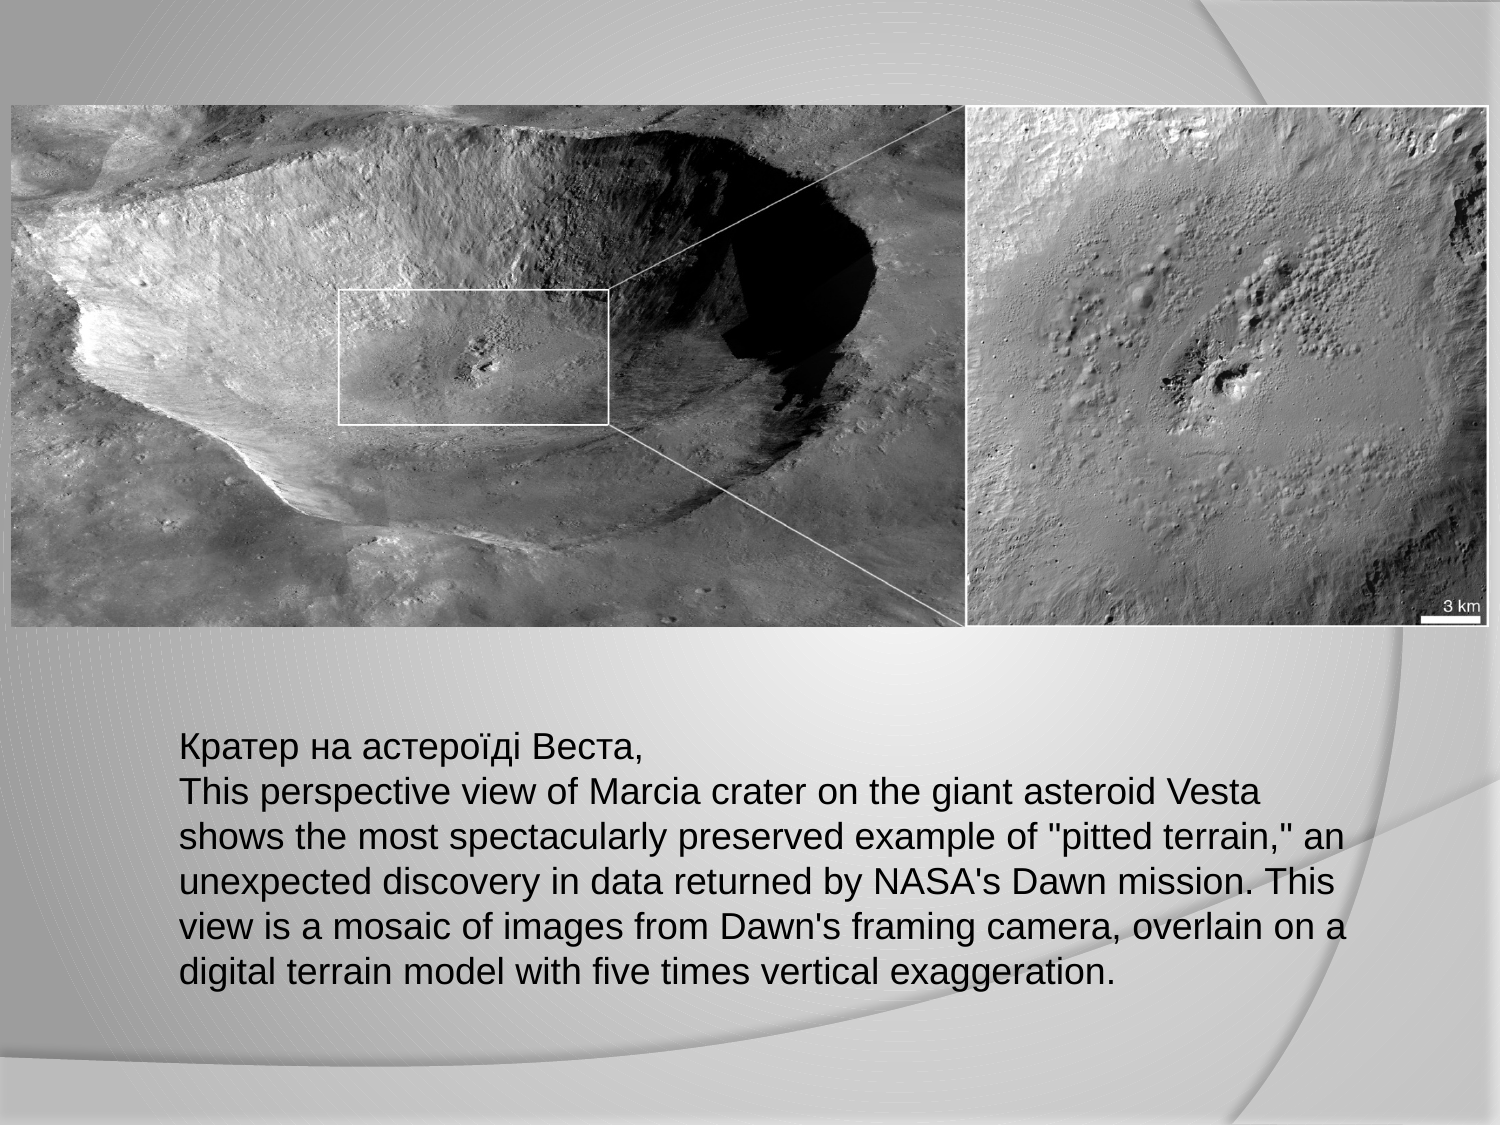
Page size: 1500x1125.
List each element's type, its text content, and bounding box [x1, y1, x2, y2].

text_box Кратер на астероїді Веста, This perspective view of Marcia crater on the giant asteroid Vesta shows the most spectacularly preserved example of "pitted terrain," an unexpected discovery in data returned by NASA's Dawn mission. This view is a mosaic of images from Dawn's framing camera, overlain on a digital terrain model with five times vertical exaggeration. [164, 714, 1372, 1000]
picture [11, 105, 1489, 627]
